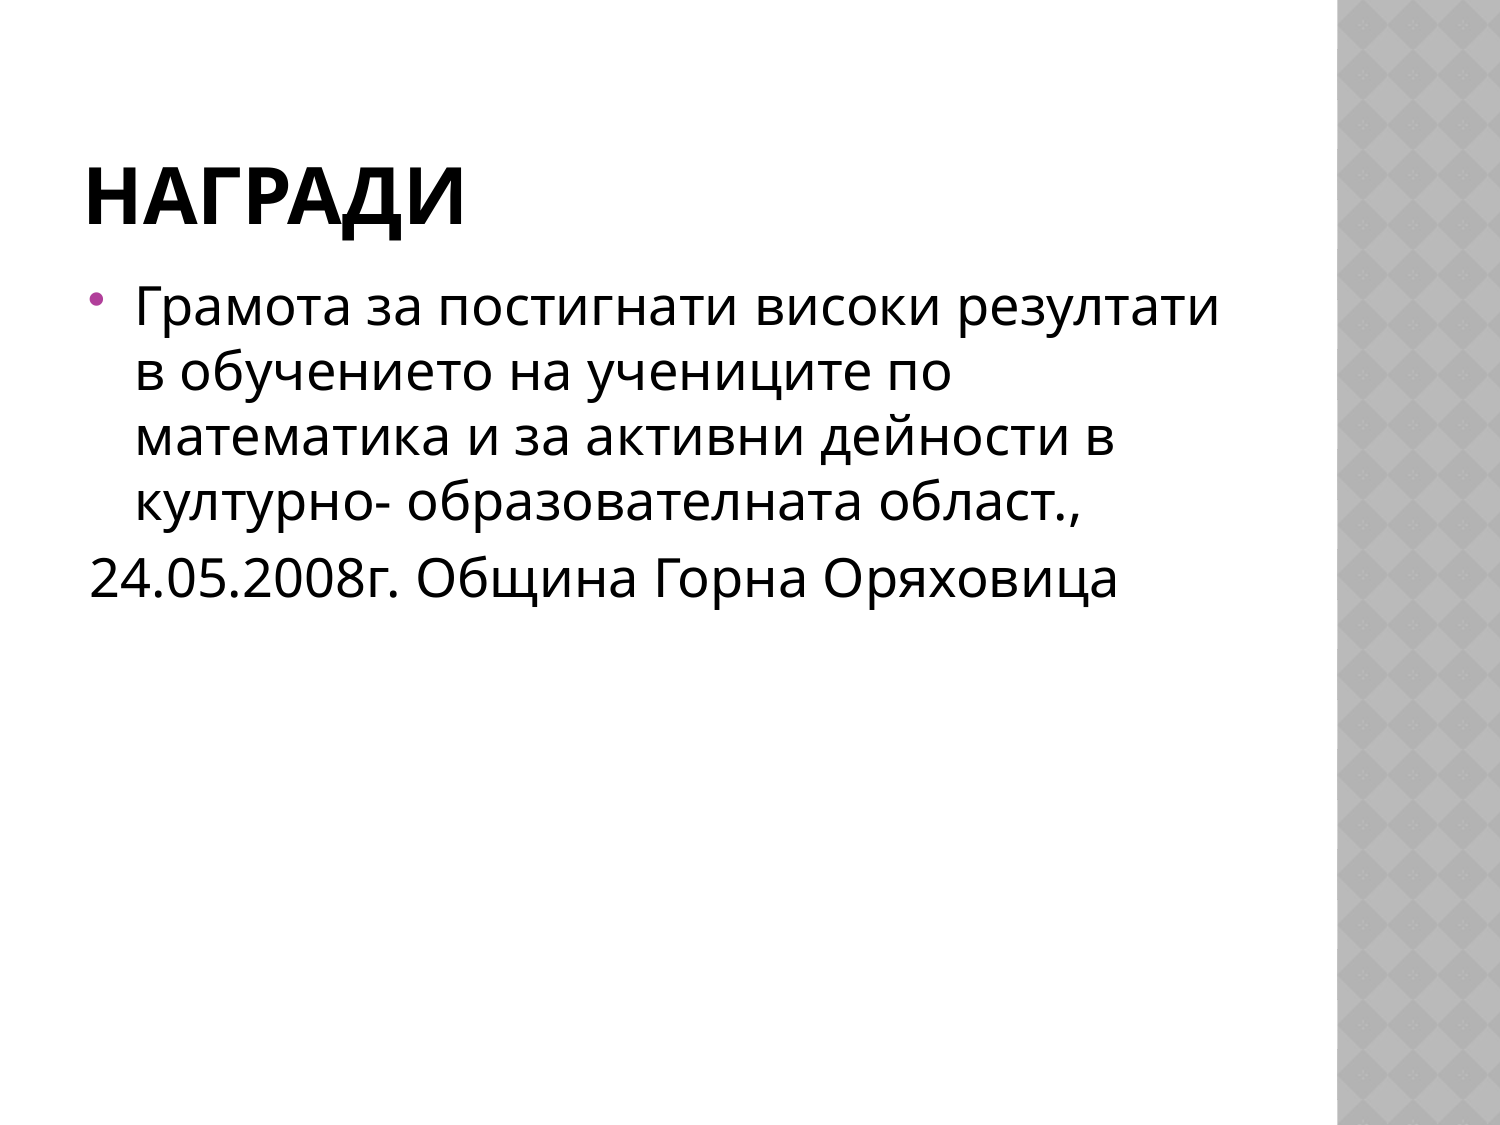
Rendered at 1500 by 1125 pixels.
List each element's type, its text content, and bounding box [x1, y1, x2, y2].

title НАгради [75, 52, 1263, 240]
list Грамота за постигнати високи резултати в обучението на учениците по математика и за активни дейности в културно- образователната област., 24.05.2008г. Община Горна Оряховица [75, 264, 1263, 1059]
